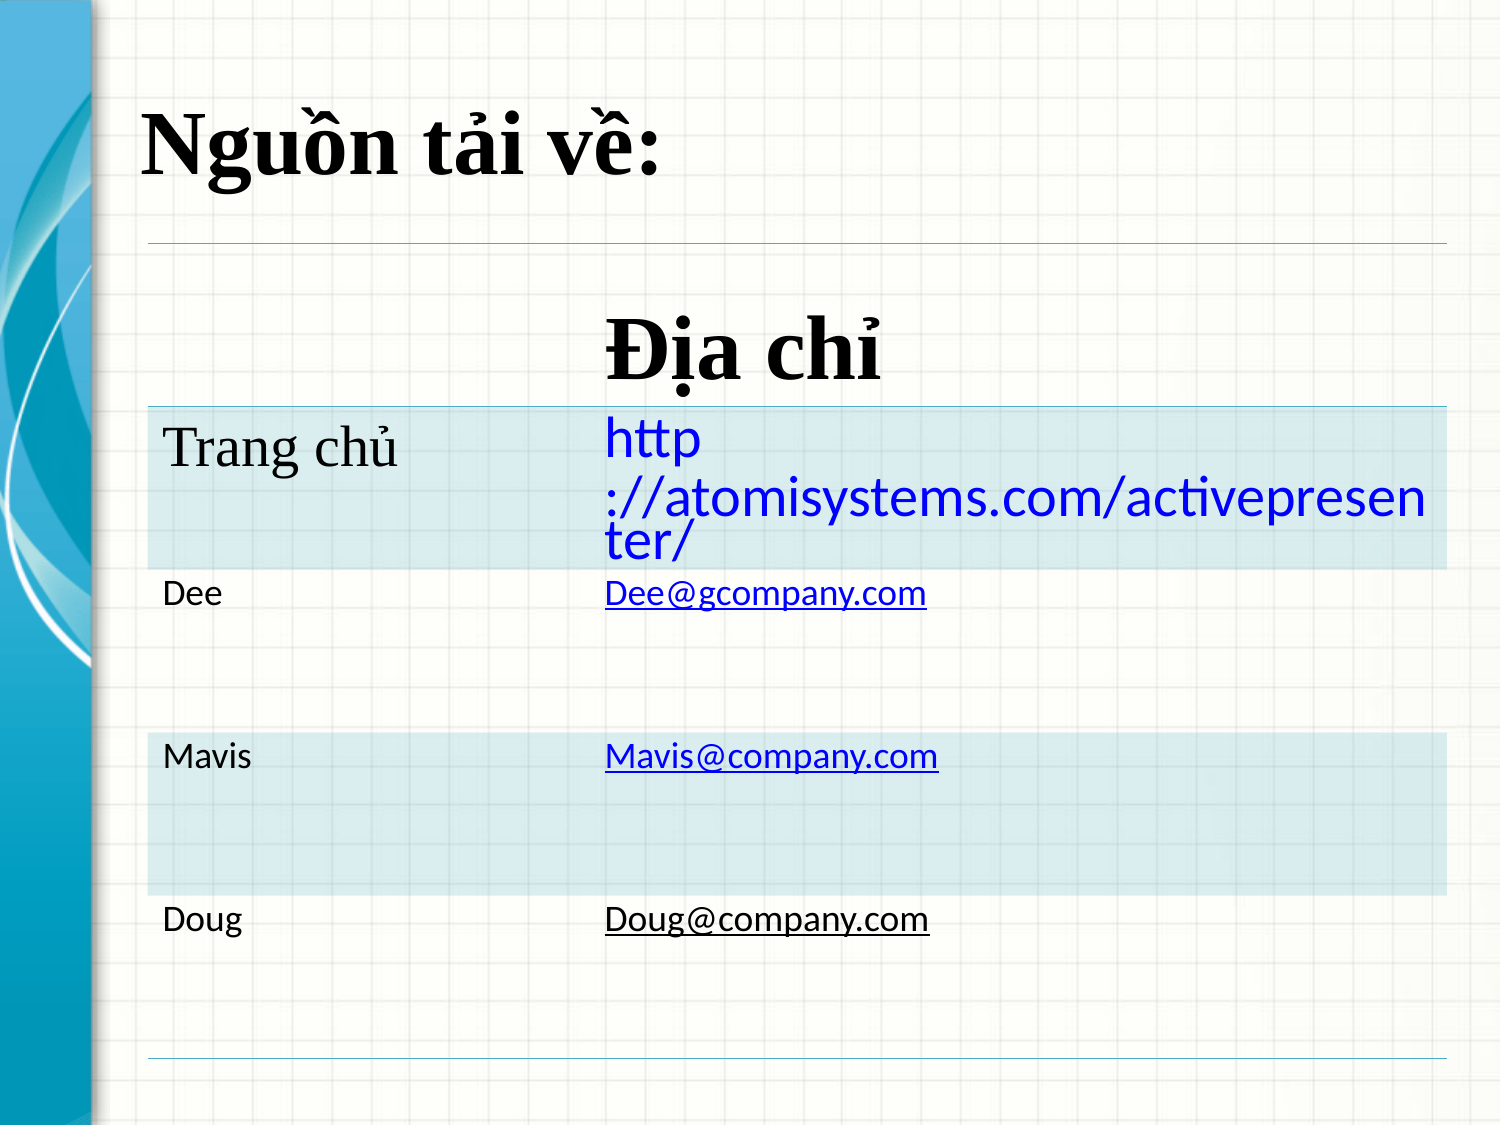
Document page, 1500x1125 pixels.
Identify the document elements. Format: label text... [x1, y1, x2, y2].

table_cell Doug [148, 896, 590, 1058]
table_cell Doug@company.com [590, 896, 1447, 1058]
table_header [148, 244, 590, 406]
picture [0, 0, 1500, 1125]
title Nguồn tải về: [125, 44, 1450, 232]
table_cell Mavis@company.com [590, 733, 1447, 896]
table_cell Dee [148, 570, 590, 733]
table_cell Trang chủ [148, 407, 590, 570]
table_cell Dee@gcompany.com [590, 570, 1447, 733]
table_cell http://atomisystems.com/activepresenter/ [590, 407, 1447, 570]
table_header Địa chỉ [590, 244, 1447, 406]
table_cell Mavis [148, 733, 590, 896]
